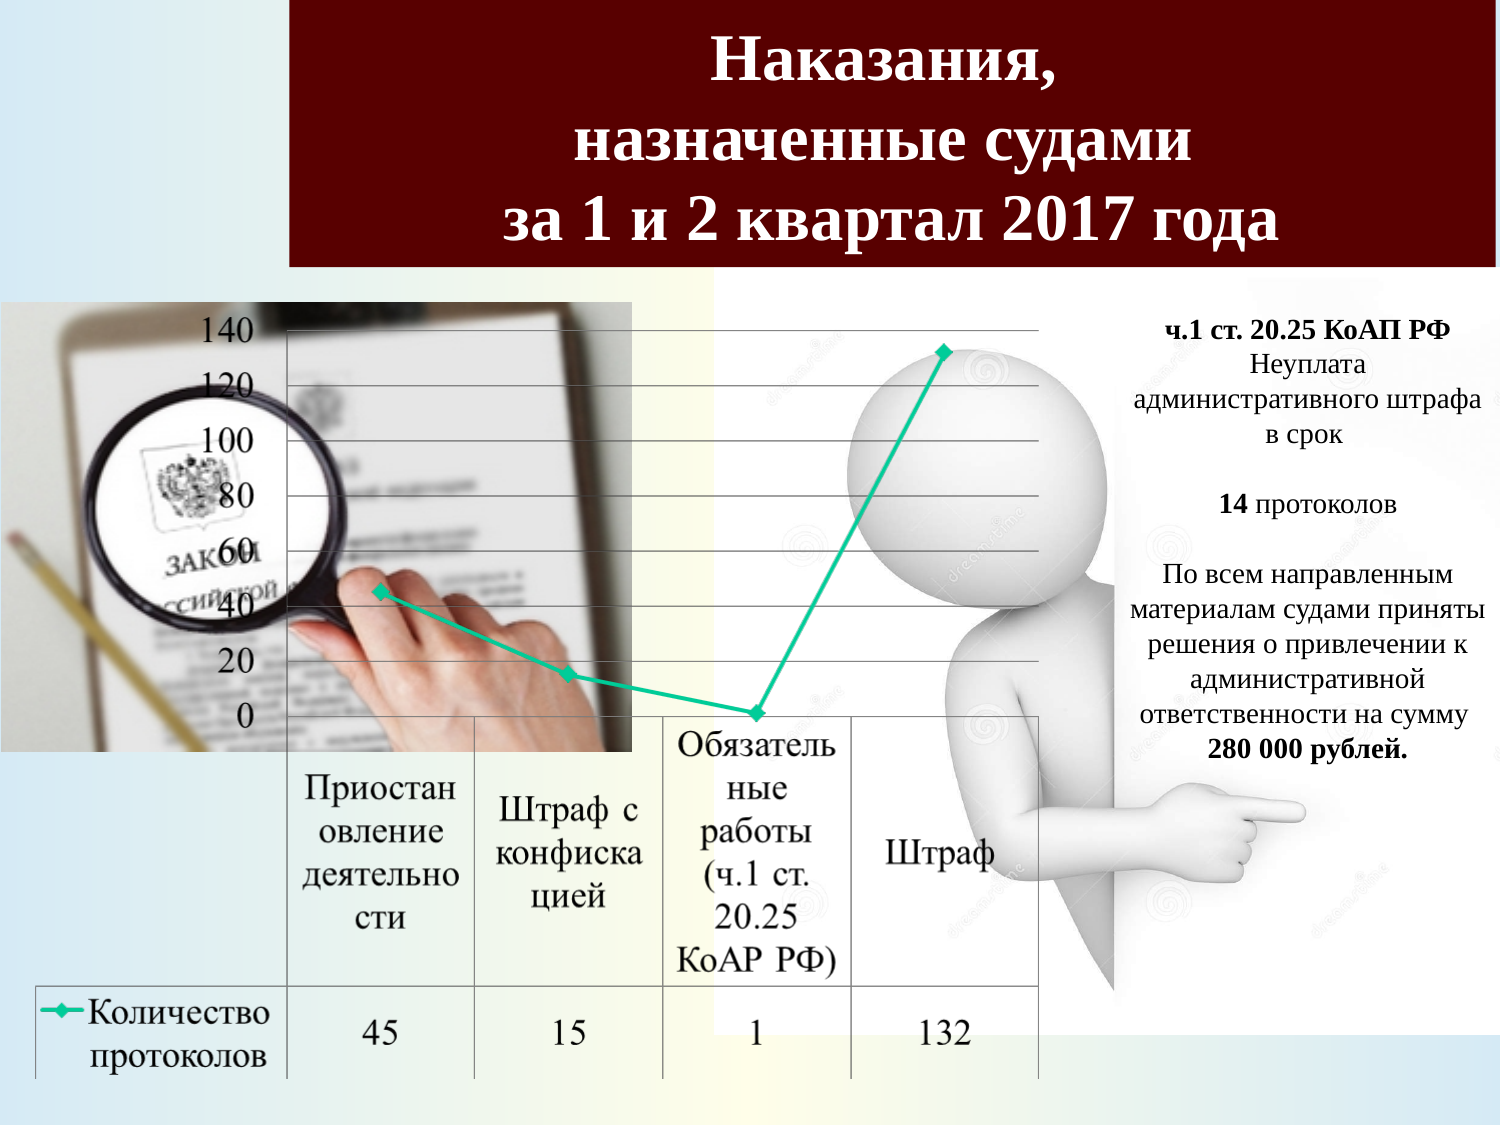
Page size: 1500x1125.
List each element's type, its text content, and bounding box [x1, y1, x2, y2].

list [2, 302, 1056, 1088]
title Наказания, назначенные судами за 1 и 2 квартал 2017 года [289, 0, 1496, 268]
picture [713, 266, 1500, 1036]
